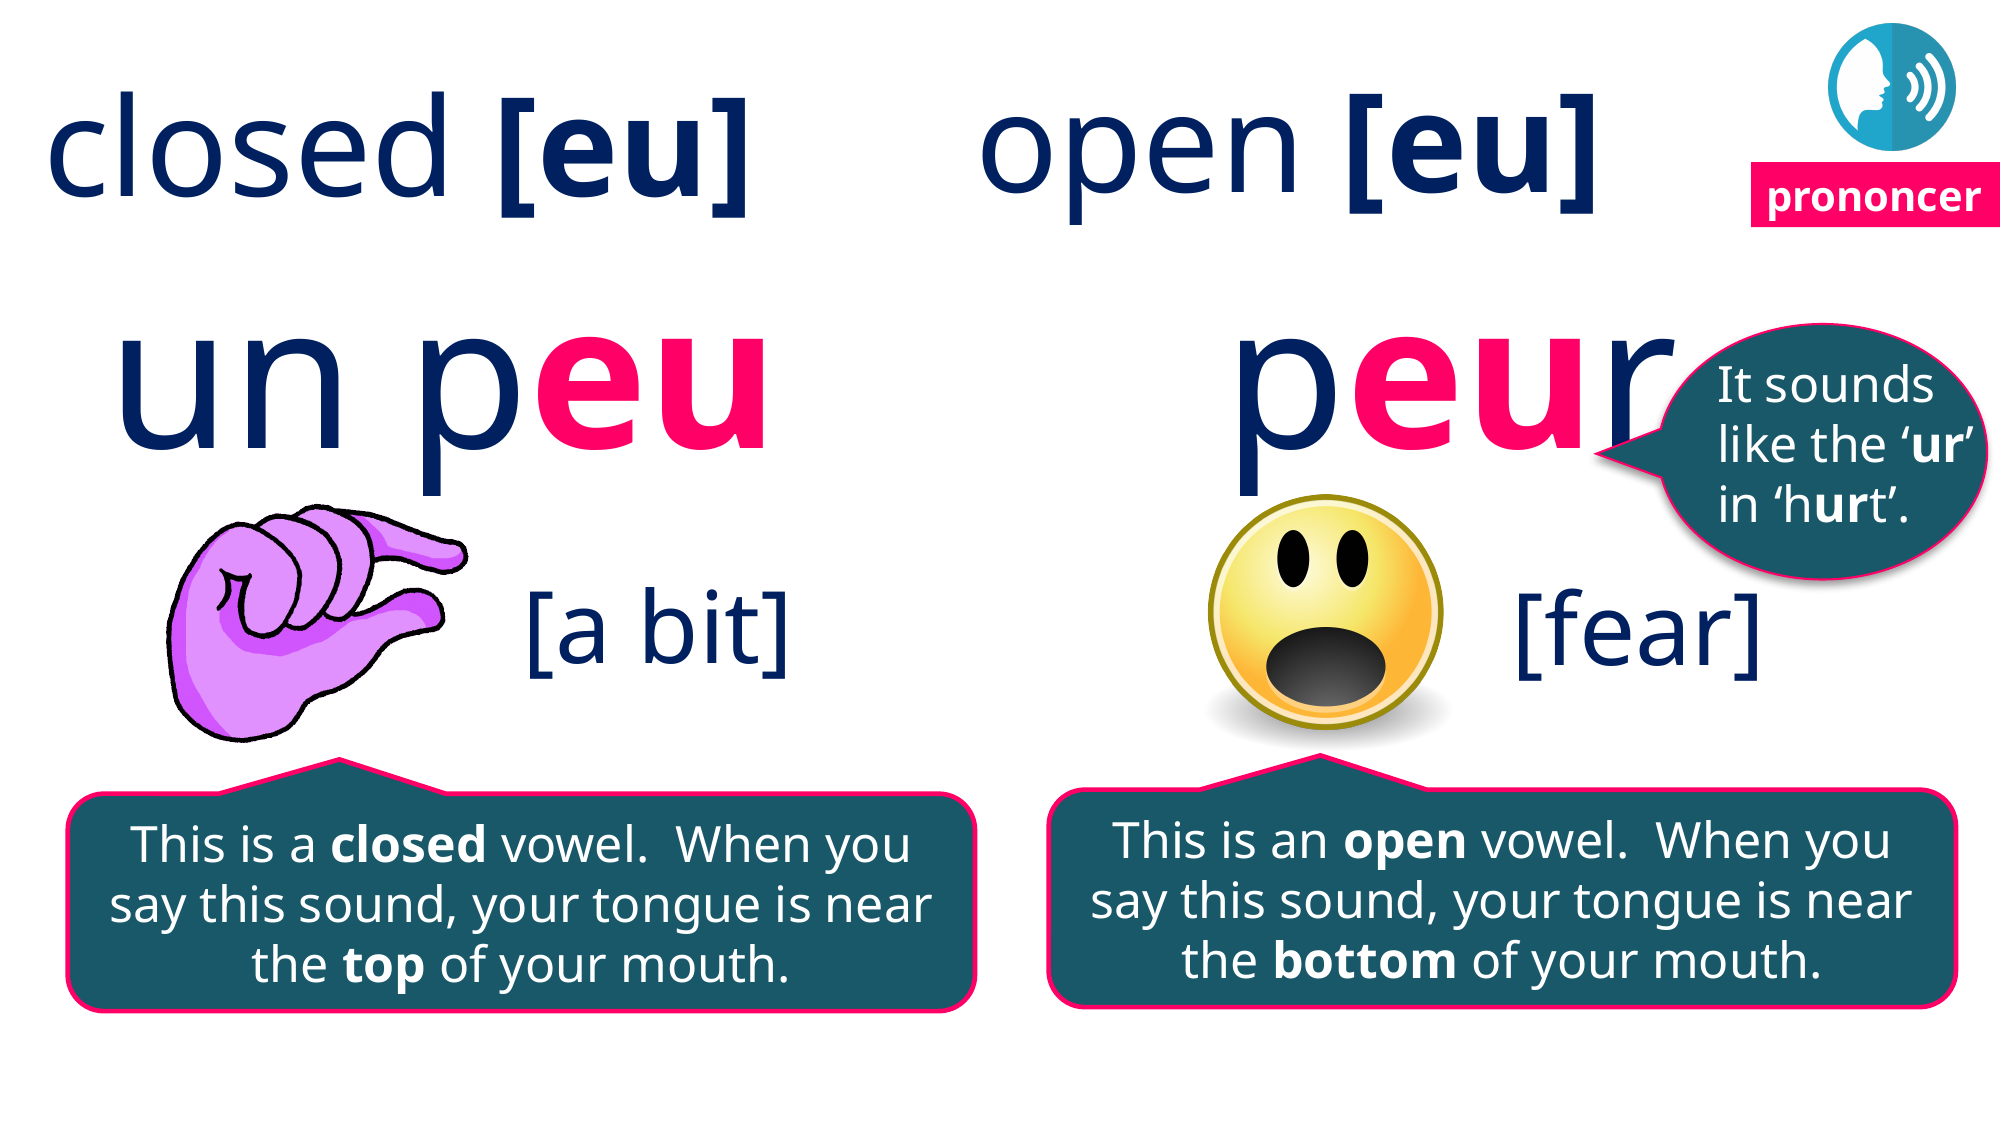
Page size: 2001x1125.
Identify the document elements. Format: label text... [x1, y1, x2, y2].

picture [1828, 22, 1957, 151]
text_box [a bit] [481, 556, 873, 691]
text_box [1657, 323, 2000, 580]
text_box [fear] [1459, 558, 1853, 693]
text_box This is a closed vowel. When you say this sound, your tongue is near the top of your mouth. [65, 757, 978, 1014]
picture [1203, 493, 1454, 752]
picture [146, 491, 477, 748]
text_box prononcer [1751, 162, 2000, 228]
title closed [eu] [43, 43, 893, 261]
text_box This is an open vowel. When you say this sound, your tongue is near the bottom of your mouth. [1046, 760, 1959, 1010]
text_box open [eu] [974, 38, 1647, 257]
text_box un peu [92, 261, 841, 497]
text_box peur [1208, 241, 1708, 497]
